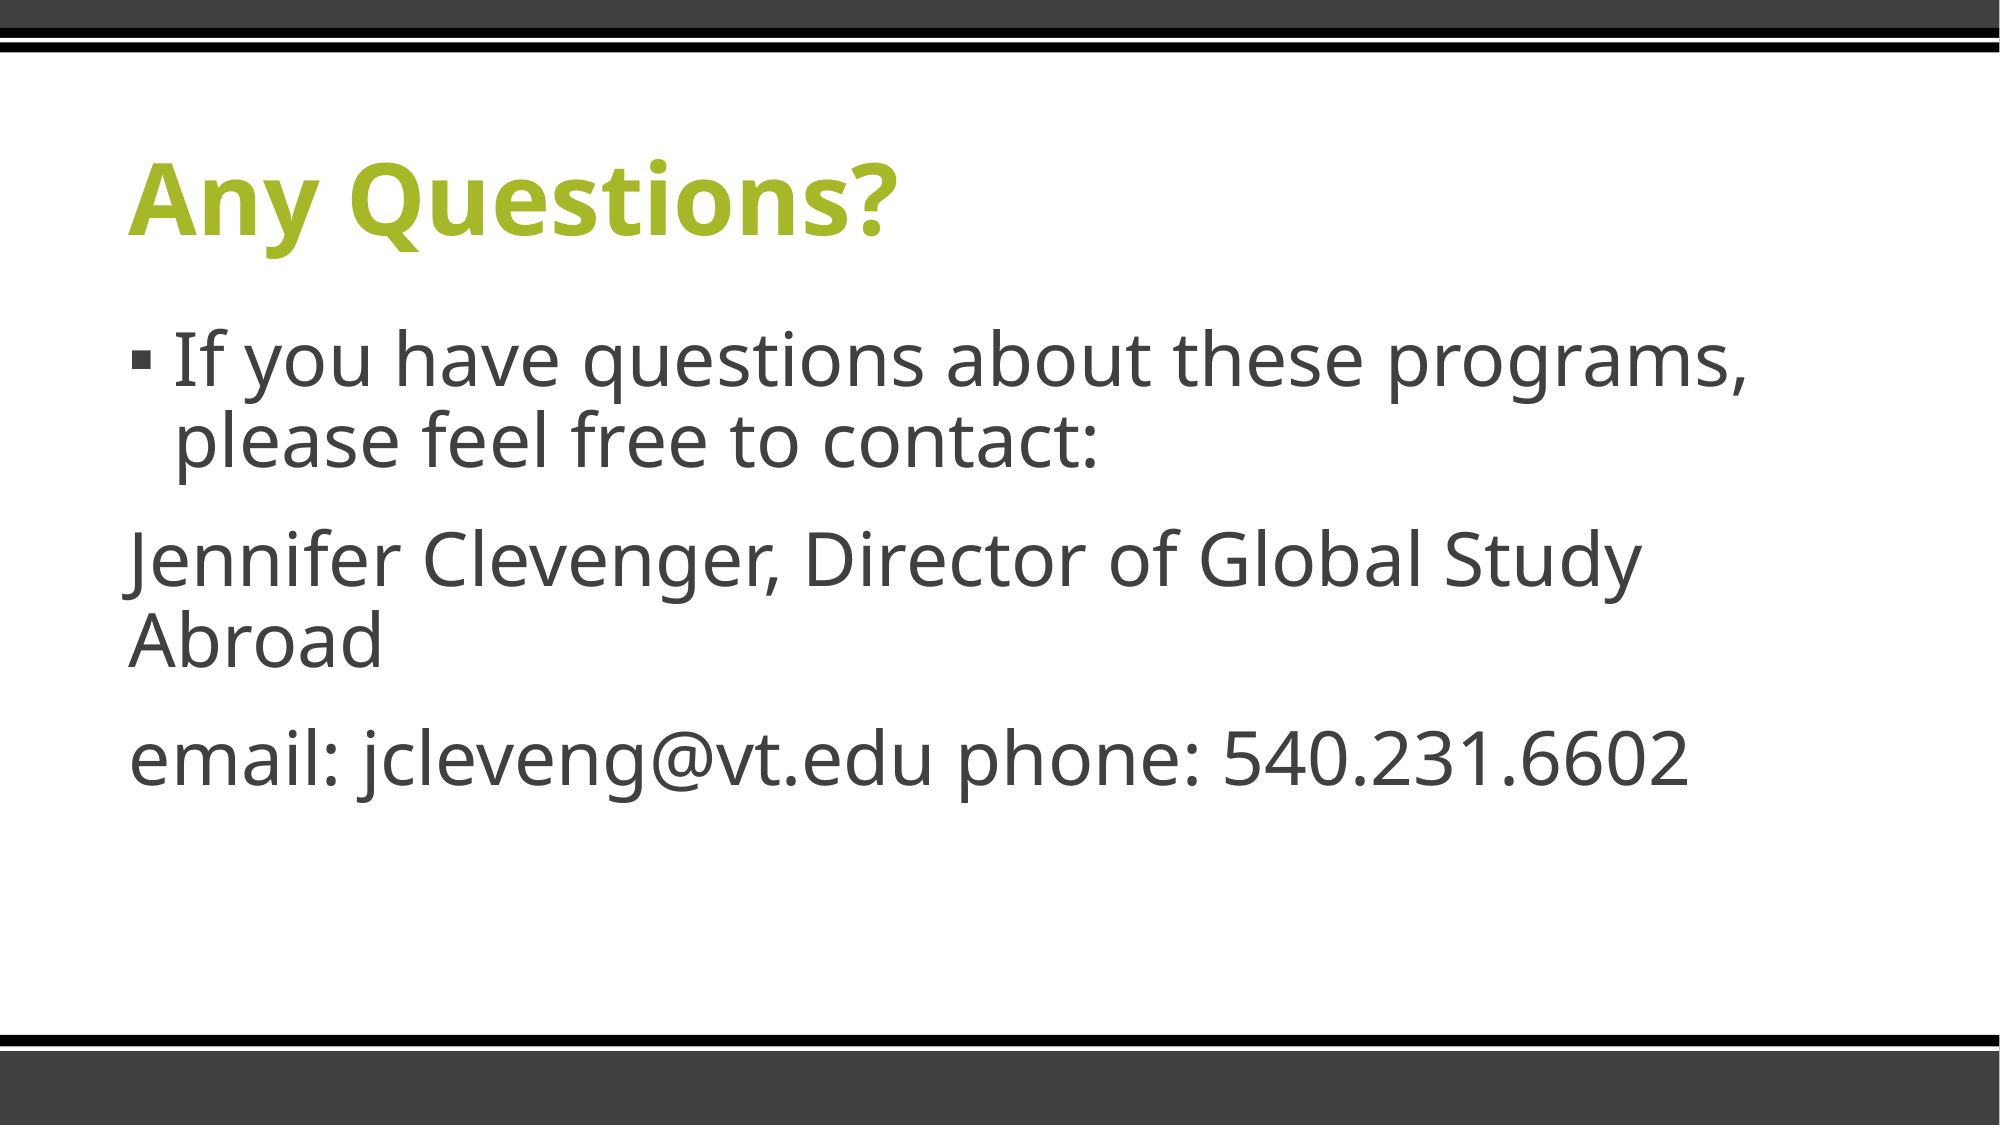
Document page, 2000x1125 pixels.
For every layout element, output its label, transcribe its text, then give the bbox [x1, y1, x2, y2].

list If you have questions about these programs, please feel free to contact: Jennifer Clevenger, Director of Global Study Abroad email: jcleveng@vt.edu phone: 540.231.6602 [113, 314, 1864, 990]
title Any Questions? [113, 90, 1614, 265]
